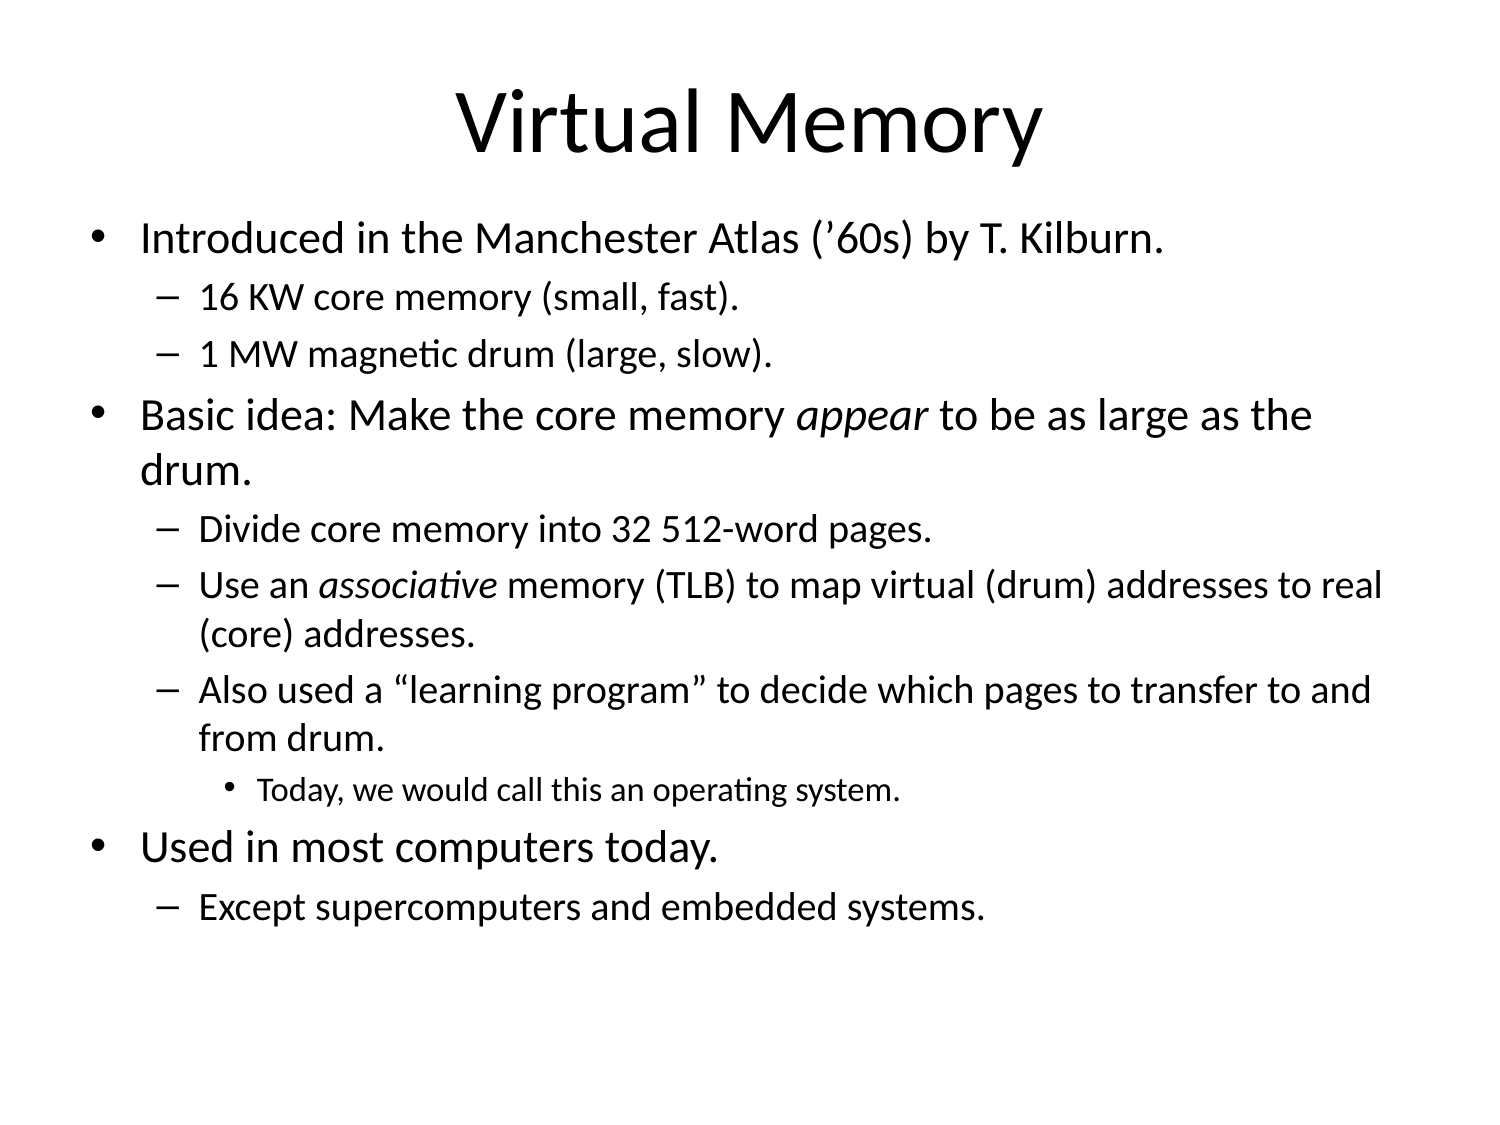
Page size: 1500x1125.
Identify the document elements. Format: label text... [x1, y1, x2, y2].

list Introduced in the Manchester Atlas (’60s) by T. Kilburn. 16 KW core memory (small, fast). 1 MW magnetic drum (large, slow). Basic idea: Make the core memory appear to be as large as the drum. Divide core memory into 32 512-word pages. Use an associative memory (TLB) to map virtual (drum) addresses to real (core) addresses. Also used a “learning program” to decide which pages to transfer to and from drum. Today, we would call this an operating system. Used in most computers today. Except supercomputers and embedded systems. [75, 200, 1425, 943]
title Virtual Memory [75, 45, 1425, 188]
